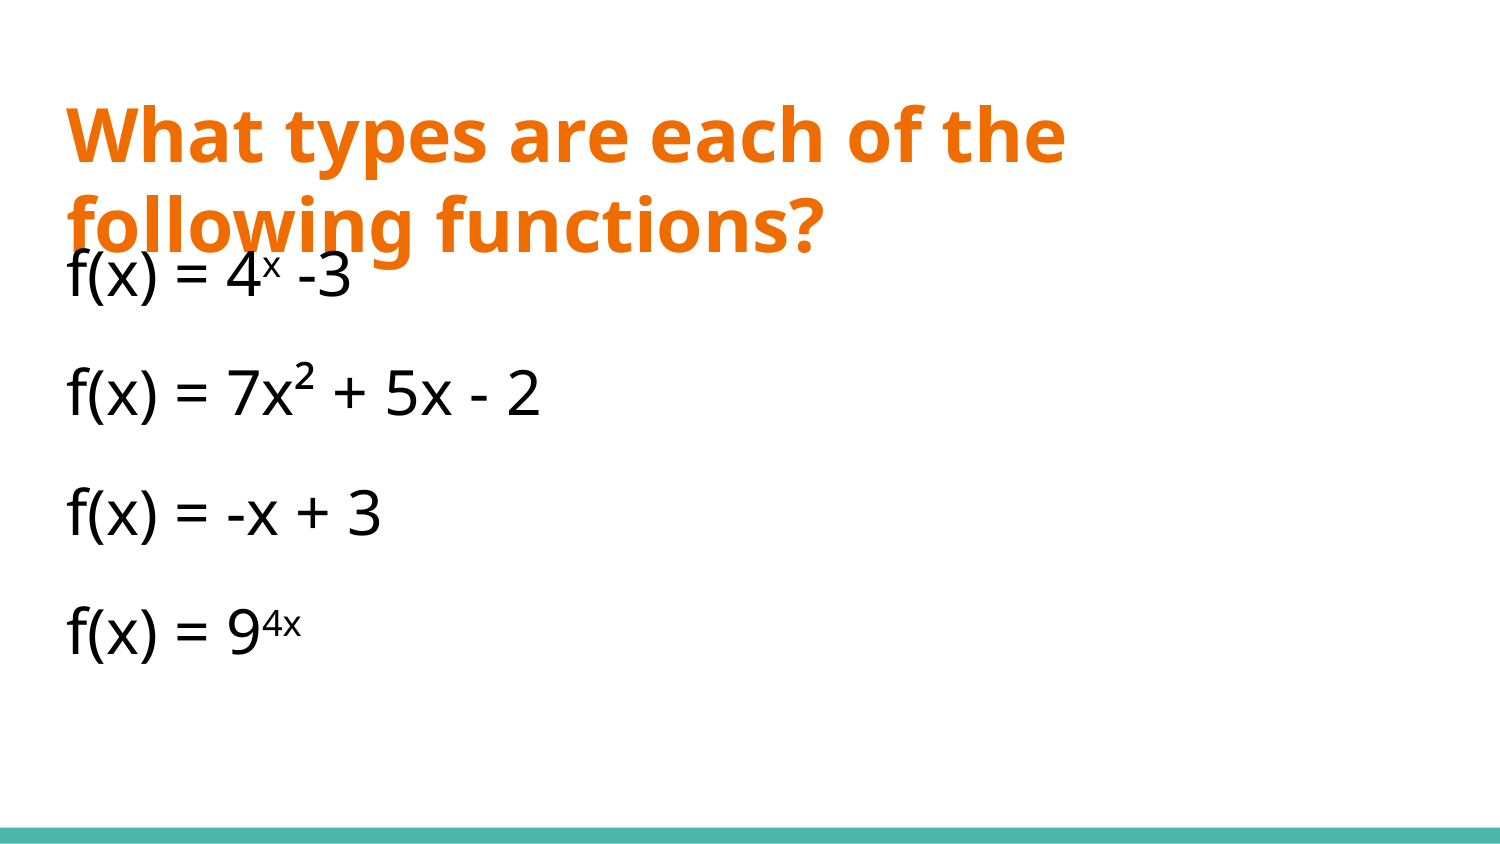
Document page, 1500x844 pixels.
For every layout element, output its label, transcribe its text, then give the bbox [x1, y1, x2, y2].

title What types are each of the following functions? [51, 72, 1449, 189]
list f(x) = 4x -3 f(x) = 7x² + 5x - 2 f(x) = -x + 3 f(x) = 94x [51, 207, 1449, 750]
